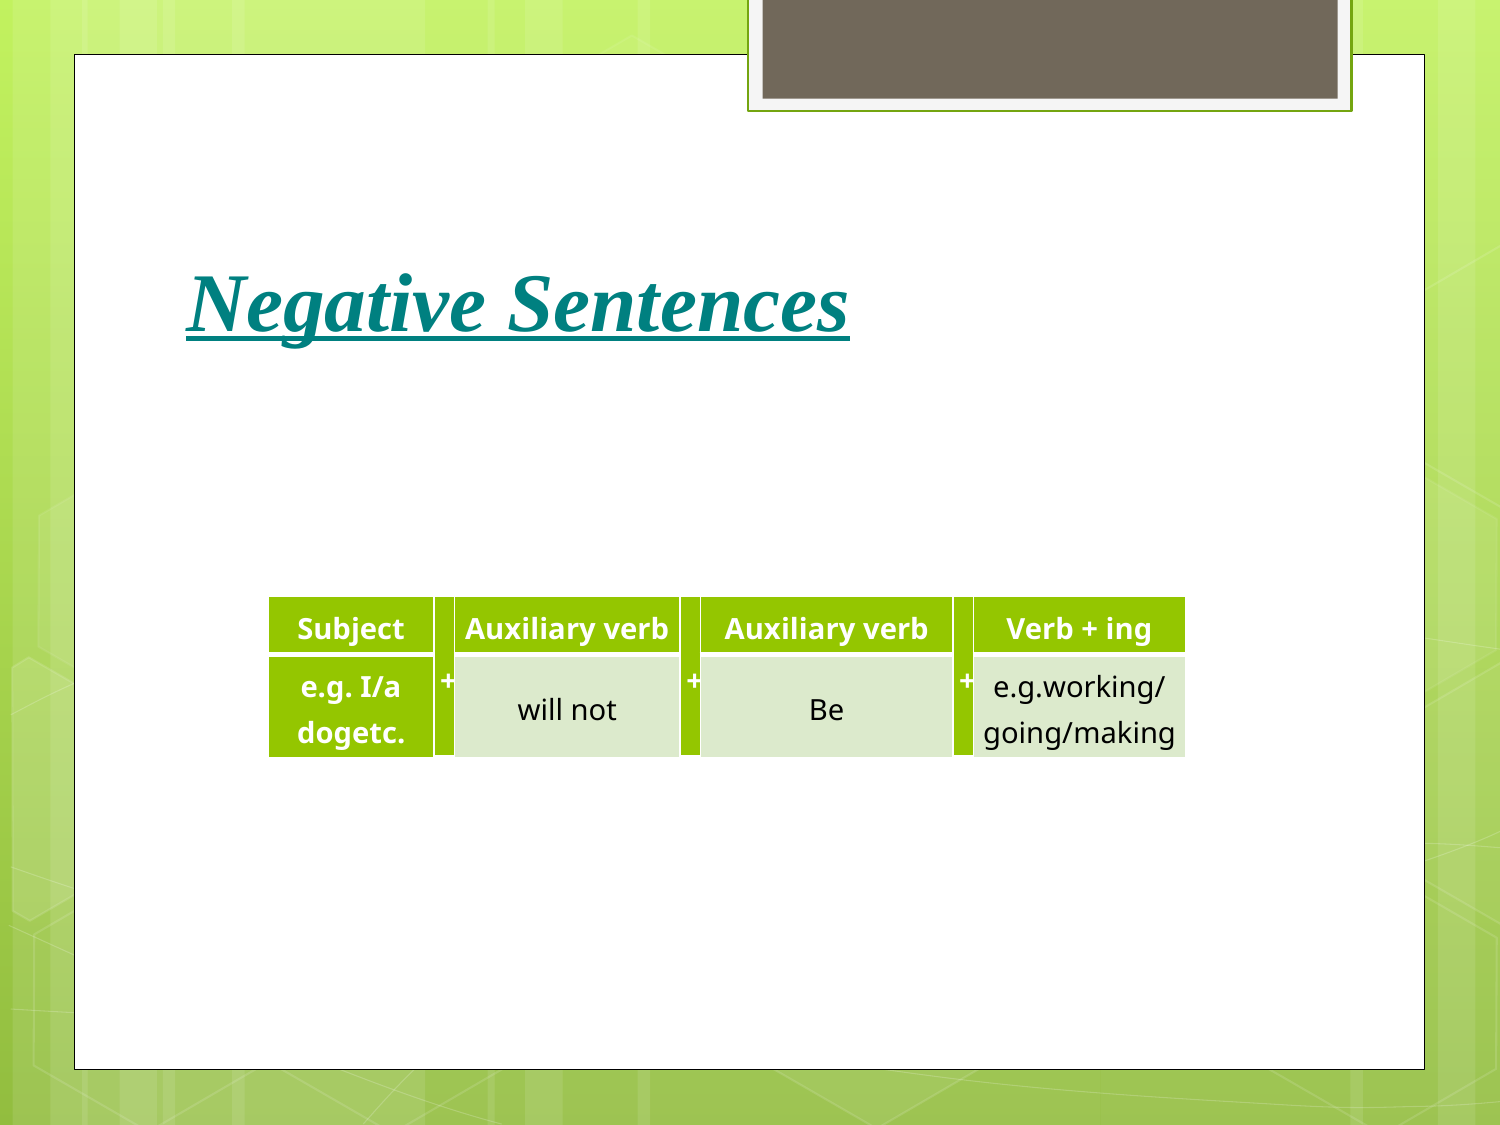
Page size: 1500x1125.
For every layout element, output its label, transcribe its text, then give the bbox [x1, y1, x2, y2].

table_header + [435, 597, 454, 755]
title Negative Sentences [171, 168, 1324, 357]
table_cell will not [455, 657, 679, 757]
table_cell Be [701, 657, 952, 757]
table_cell e.g. I/a dogetc. [269, 657, 433, 757]
table_header Auxiliary verb [701, 597, 952, 652]
table_header Verb + ing [974, 597, 1185, 652]
table_header Subject [269, 597, 433, 652]
table_header + [681, 597, 700, 755]
table_header + [954, 597, 973, 755]
table_header Auxiliary verb [455, 597, 679, 652]
table_cell e.g.working/going/making [974, 657, 1185, 757]
